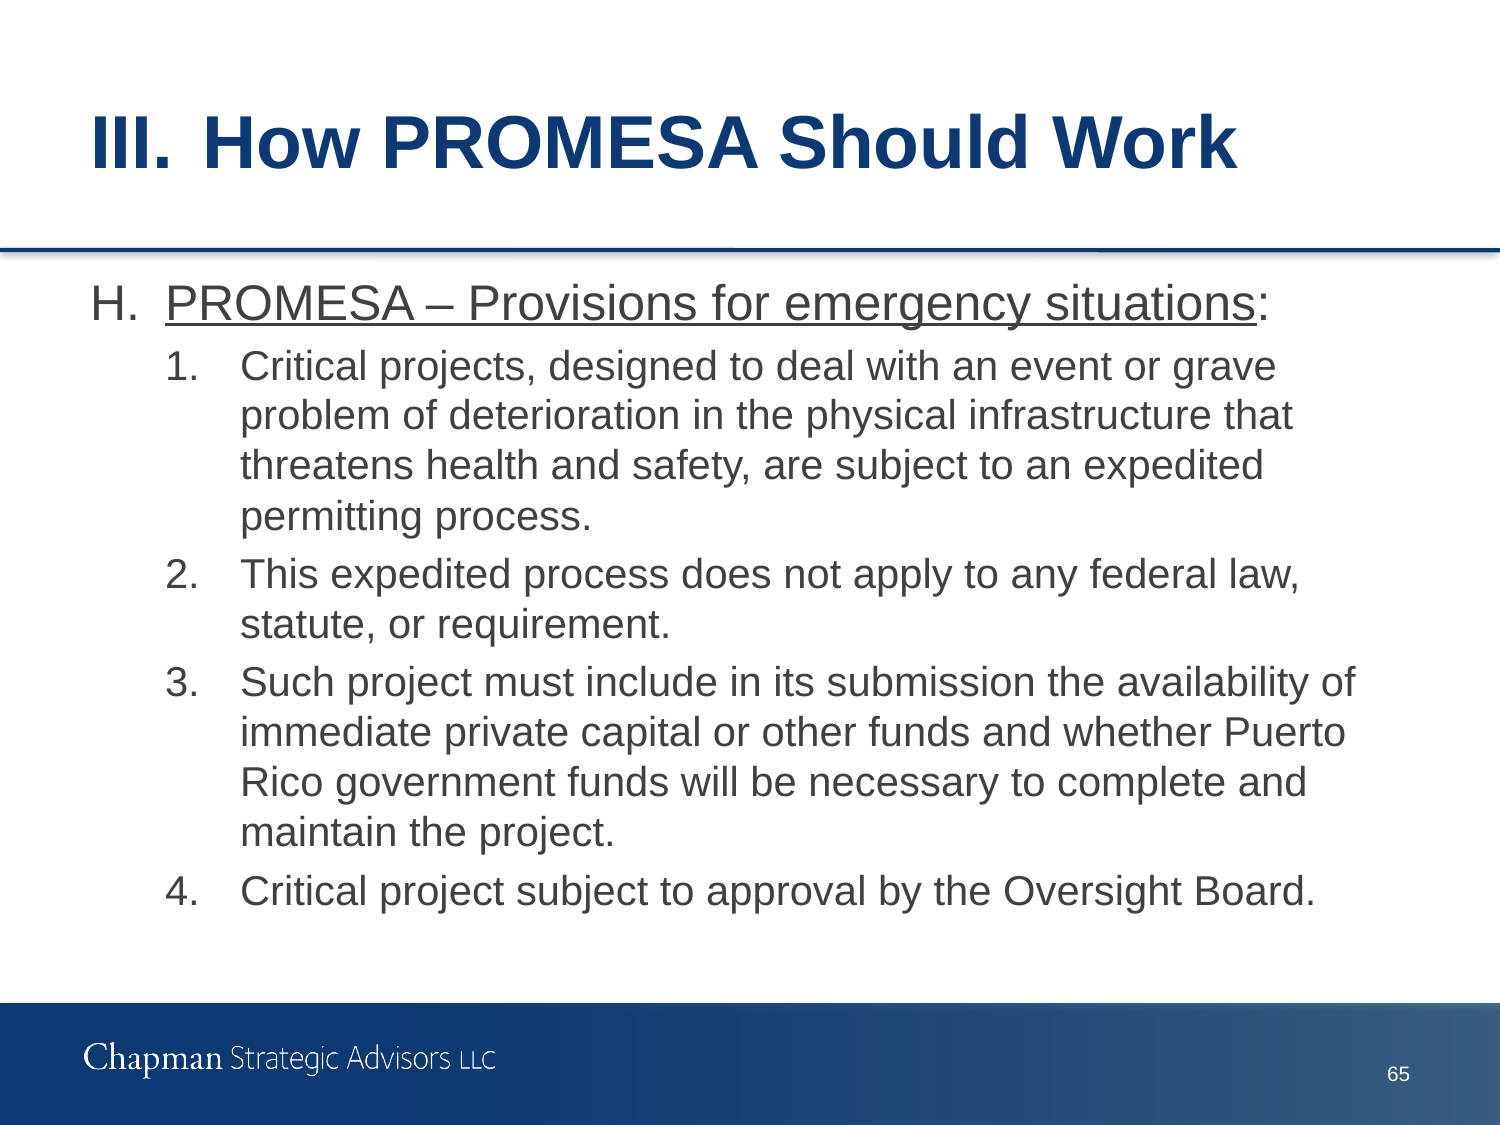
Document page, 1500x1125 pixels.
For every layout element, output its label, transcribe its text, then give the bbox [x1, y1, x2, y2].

list H. PROMESA – Provisions for emergency situations: 1. Critical projects, designed to deal with an event or grave problem of deterioration in the physical infrastructure that threatens health and safety, are subject to an expedited permitting process. 2. This expedited process does not apply to any federal law, statute, or requirement. 3. Such project must include in its submission the availability of immediate private capital or other funds and whether Puerto Rico government funds will be necessary to complete and maintain the project. 4. Critical project subject to approval by the Oversight Board. [74, 262, 1426, 1006]
title III. How PROMESA Should Work [75, 45, 1425, 233]
slide_number 64 [1074, 1052, 1425, 1113]
